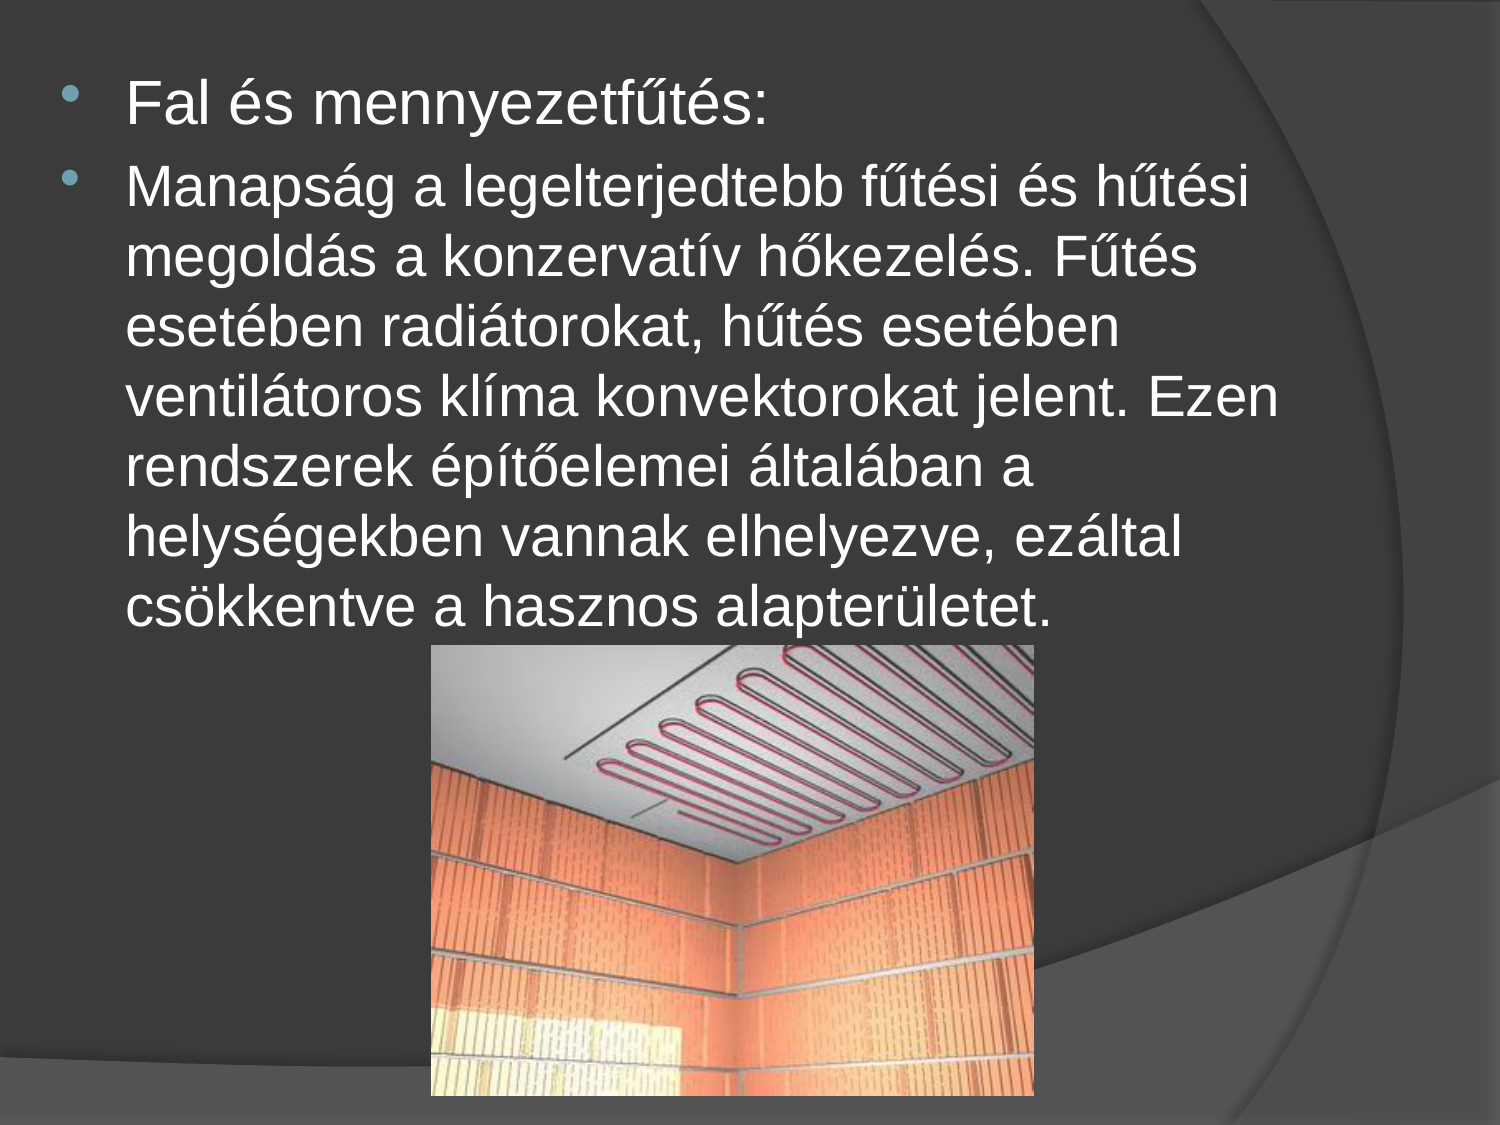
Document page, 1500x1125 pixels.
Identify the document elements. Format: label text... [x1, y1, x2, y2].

list Fal és mennyezetfűtés: Manapság a legelterjedtebb fűtési és hűtési megoldás a konzervatív hőkezelés. Fűtés esetében radiátorokat, hűtés esetében ventilátoros klíma konvektorokat jelent. Ezen rendszerek építőelemei általában a helységekben vannak elhelyezve, ezáltal csökkentve a hasznos alapterületet. [41, 54, 1365, 1083]
picture [430, 644, 1034, 1096]
